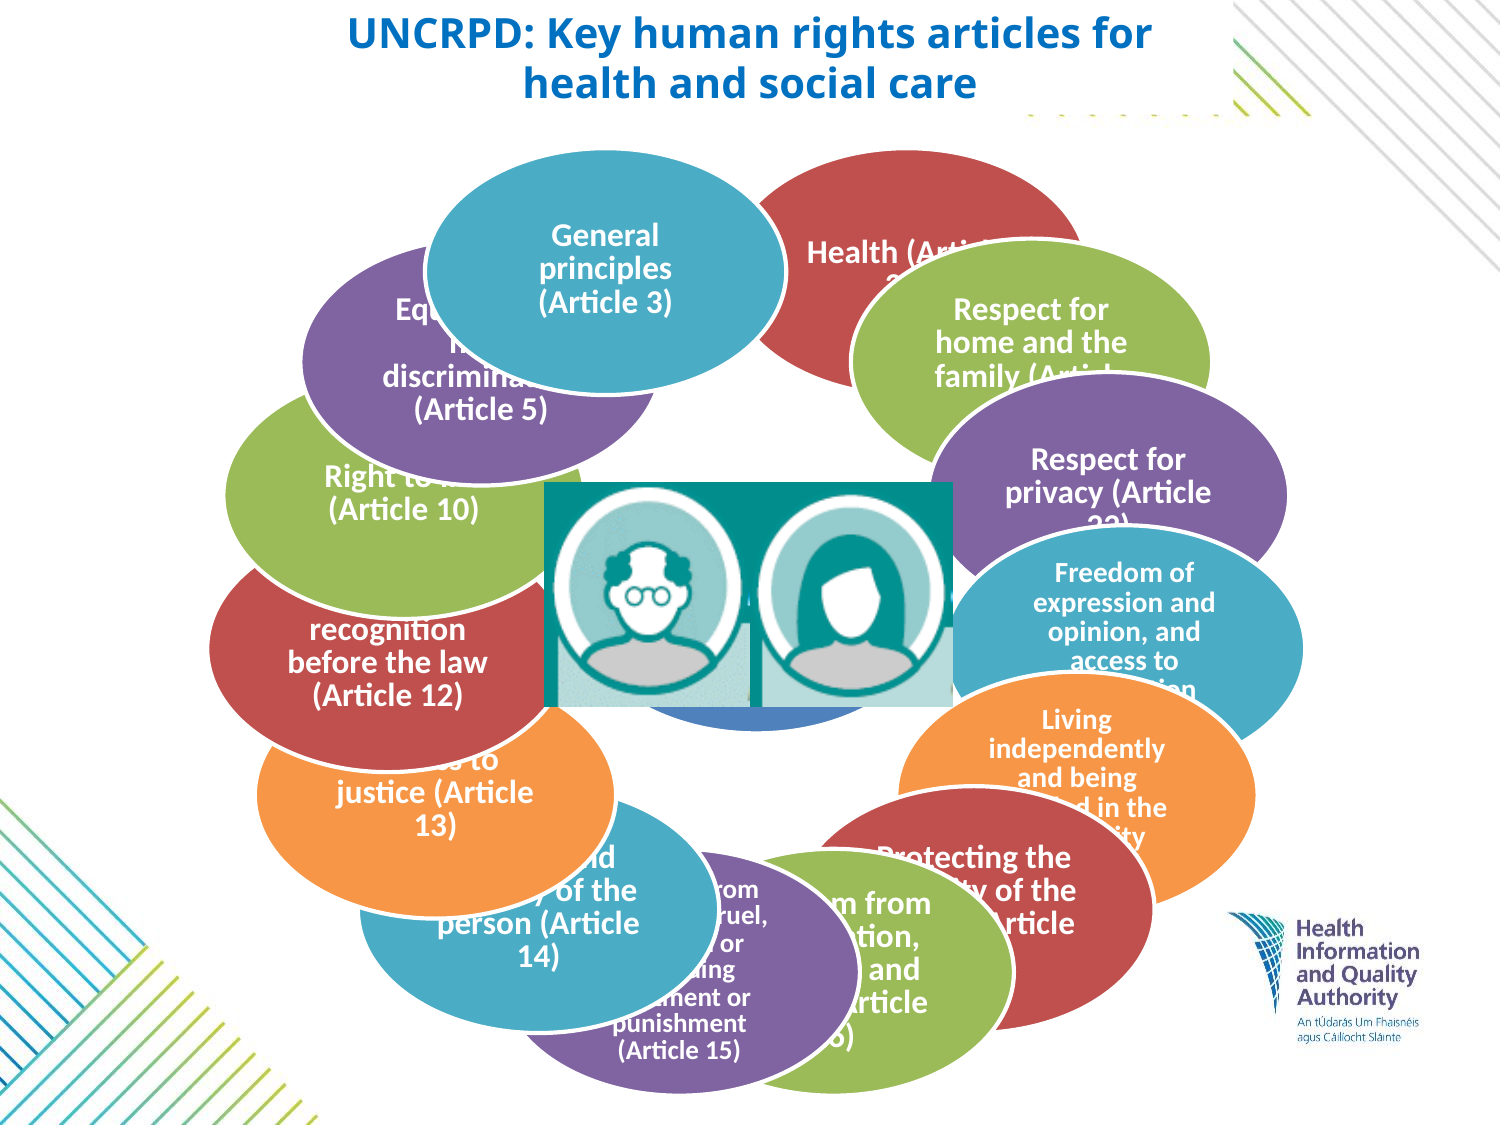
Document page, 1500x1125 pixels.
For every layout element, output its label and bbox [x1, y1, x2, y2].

picture [0, 0, 1500, 1125]
text_box [33, 115, 1480, 1105]
